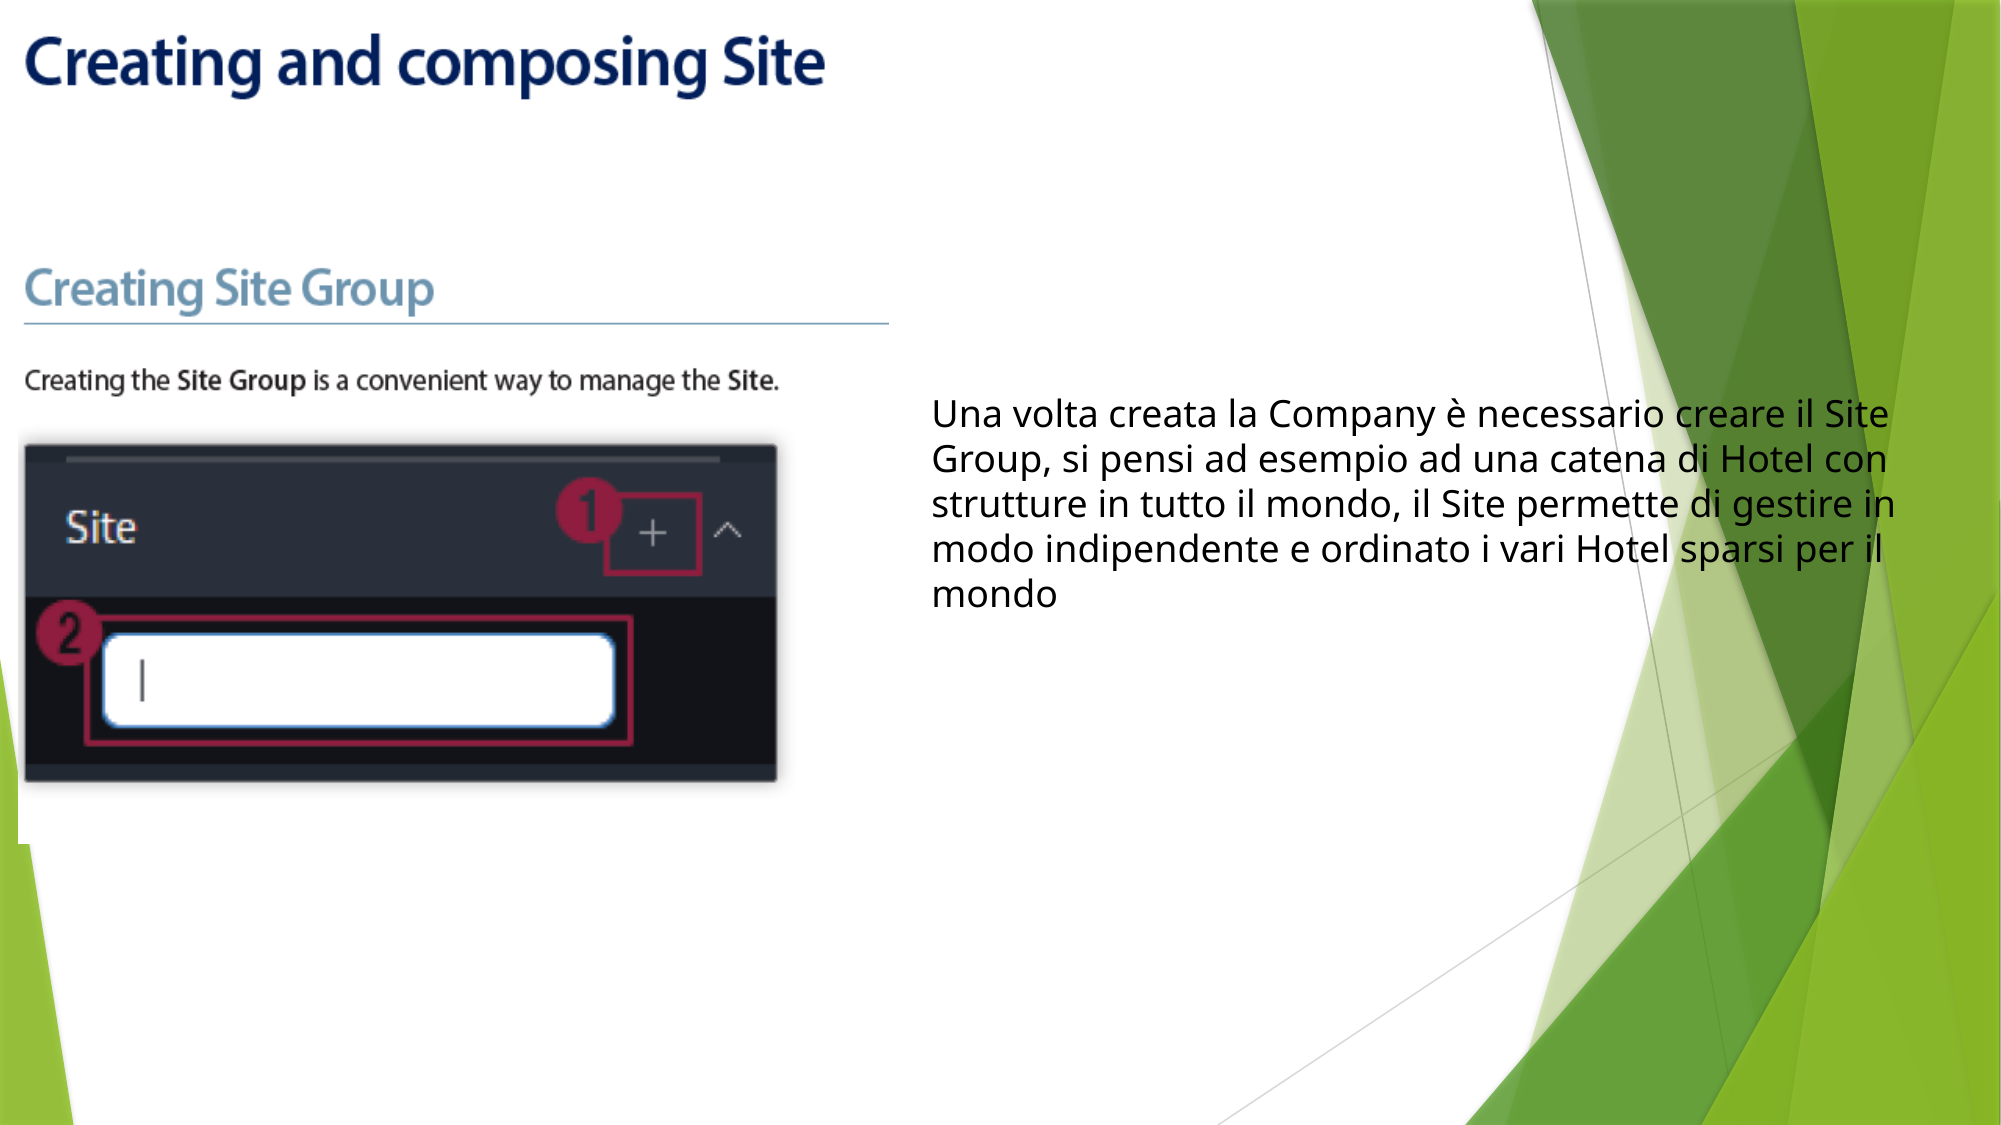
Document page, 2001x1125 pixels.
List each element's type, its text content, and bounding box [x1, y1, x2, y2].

picture [17, 26, 890, 845]
text_box Una volta creata la Company è necessario creare il Site Group, si pensi ad esempio ad una catena di Hotel con strutture in tutto il mondo, il Site permette di gestire in modo indipendente e ordinato i vari Hotel sparsi per il mondo [916, 382, 1971, 668]
